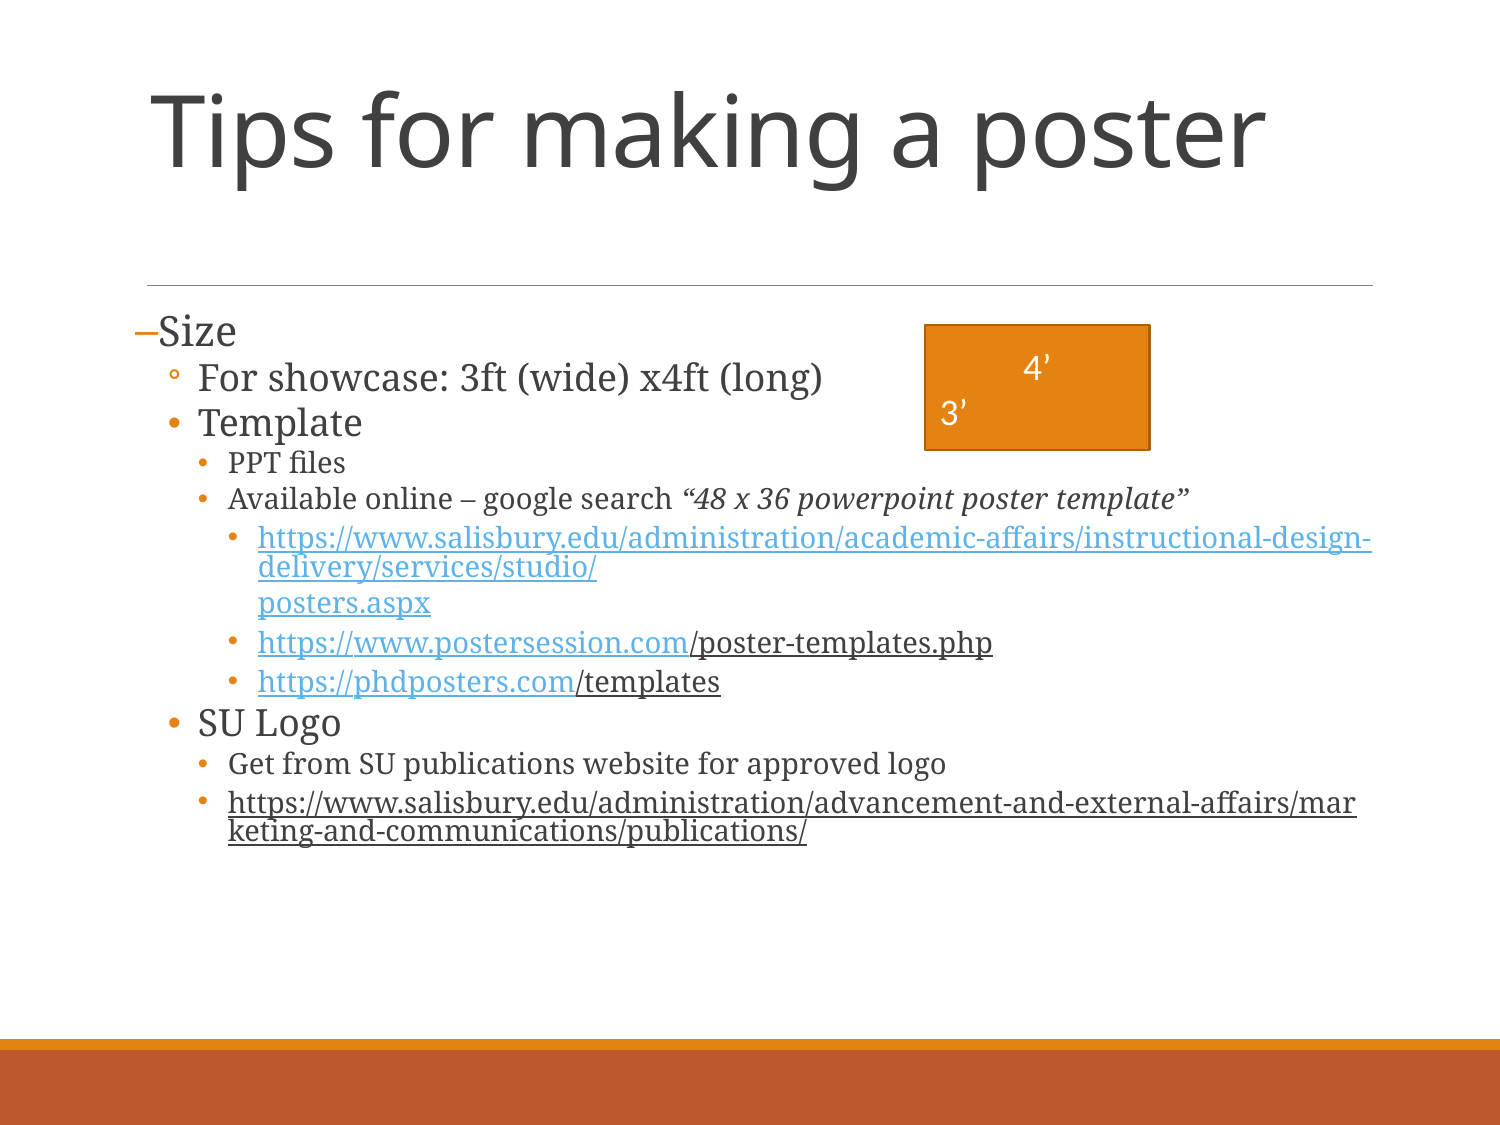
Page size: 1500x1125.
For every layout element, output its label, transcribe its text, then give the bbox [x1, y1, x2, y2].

list Size For showcase: 3ft (wide) x4ft (long) Template PPT files Available online – google search “48 x 36 powerpoint poster template” https://www.salisbury.edu/administration/academic-affairs/instructional-design-delivery/services/studio/posters.aspx https://www.postersession.com/poster-templates.php https://phdposters.com/templates SU Logo Get from SU publications website for approved logo https://www.salisbury.edu/administration/advancement-and-external-affairs/marketing-and-communications/publications/ [135, 302, 1373, 963]
title Tips for making a poster [135, 47, 1373, 285]
text_box 4’ 3’ [924, 324, 1151, 451]
